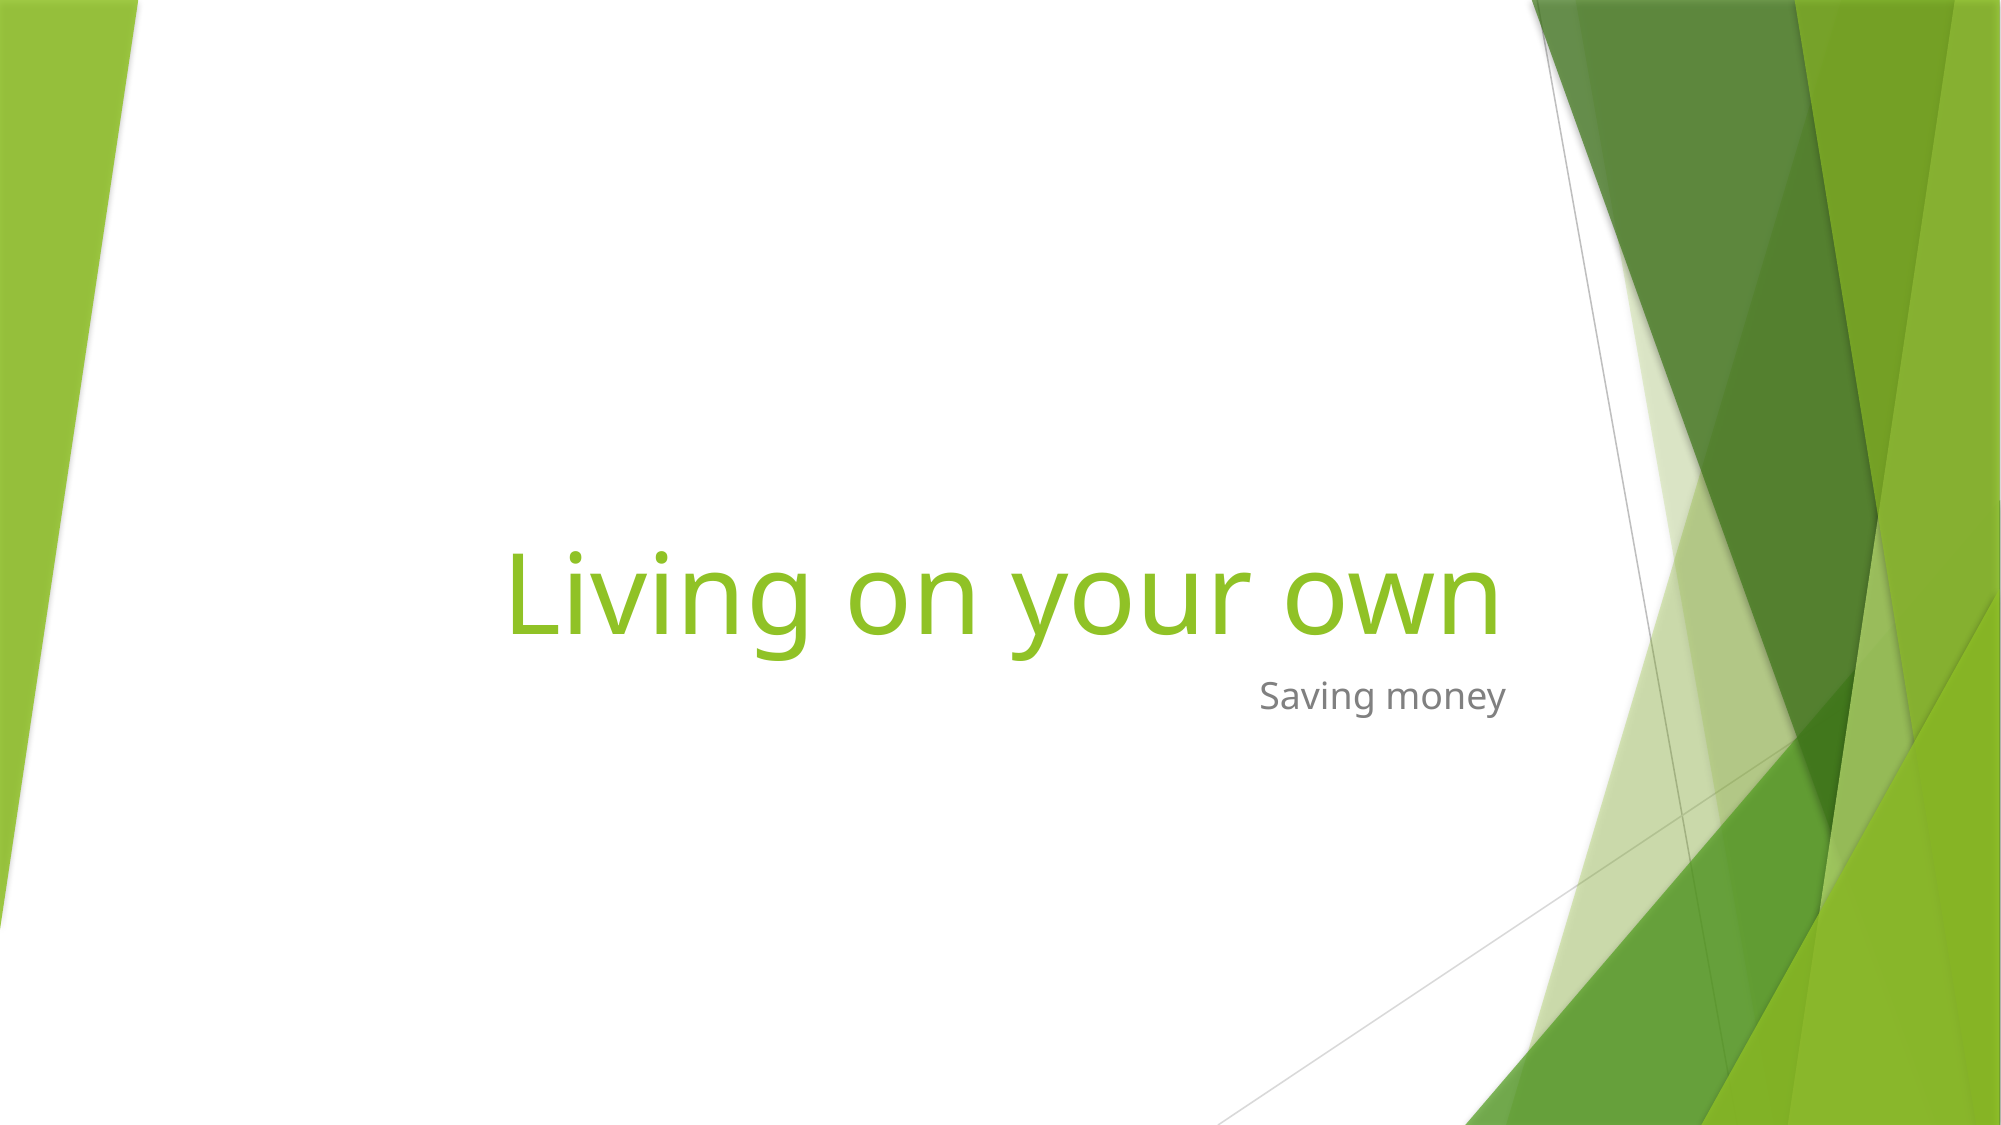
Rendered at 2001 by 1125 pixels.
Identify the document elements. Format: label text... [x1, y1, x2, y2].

subtitle Saving money [247, 664, 1522, 845]
title Living on your own [247, 394, 1522, 664]
